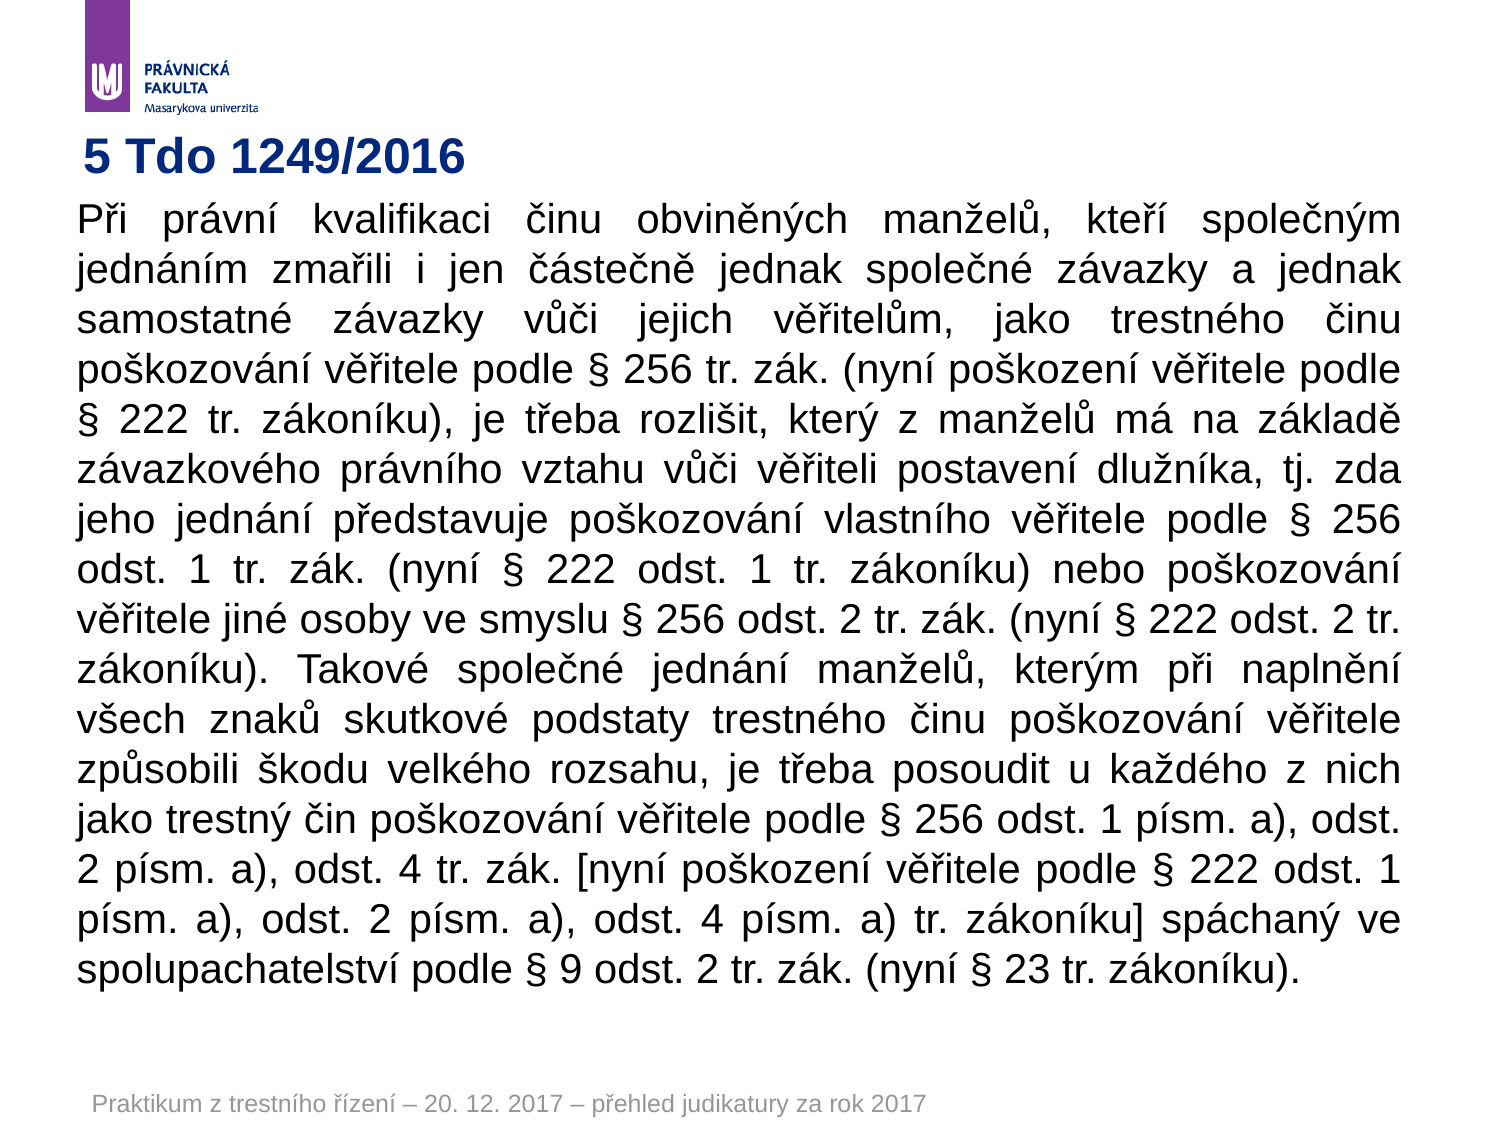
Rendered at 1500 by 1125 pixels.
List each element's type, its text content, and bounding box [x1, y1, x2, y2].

footer Praktikum z trestního řízení – 20. 12. 2017 – přehled judikatury za rok 2017 [76, 1081, 1483, 1125]
picture [0, 0, 1500, 1125]
title 5 Tdo 1249/2016 [83, 85, 1411, 192]
list Při právní kvalifikaci činu obviněných manželů, kteří společným jednáním zmařili i jen částečně jednak společné závazky a jednak samostatné závazky vůči jejich věřitelům, jako trestného činu poškozování věřitele podle § 256 tr. zák. (nyní poškození věřitele podle § 222 tr. zákoníku), je třeba rozlišit, který z manželů má na základě závazkového právního vztahu vůči věřiteli postavení dlužníka, tj. zda jeho jednání představuje poškozování vlastního věřitele podle § 256 odst. 1 tr. zák. (nyní § 222 odst. 1 tr. zákoníku) nebo poškozování věřitele jiné osoby ve smyslu § 256 odst. 2 tr. zák. (nyní § 222 odst. 2 tr. zákoníku). Takové společné jednání manželů, kterým při naplnění všech znaků skutkové podstaty trestného činu poškozování věřitele způsobili škodu velkého rozsahu, je třeba posoudit u každého z nich jako trestný čin poškozování věřitele podle § 256 odst. 1 písm. a), odst. 2 písm. a), odst. 4 tr. zák. [nyní poškození věřitele podle § 222 odst. 1 písm. a), odst. 2 písm. a), odst. 4 písm. a) tr. zákoníku] spáchaný ve spolupachatelství podle § 9 odst. 2 tr. zák. (nyní § 23 tr. zákoníku). [76, 191, 1403, 867]
